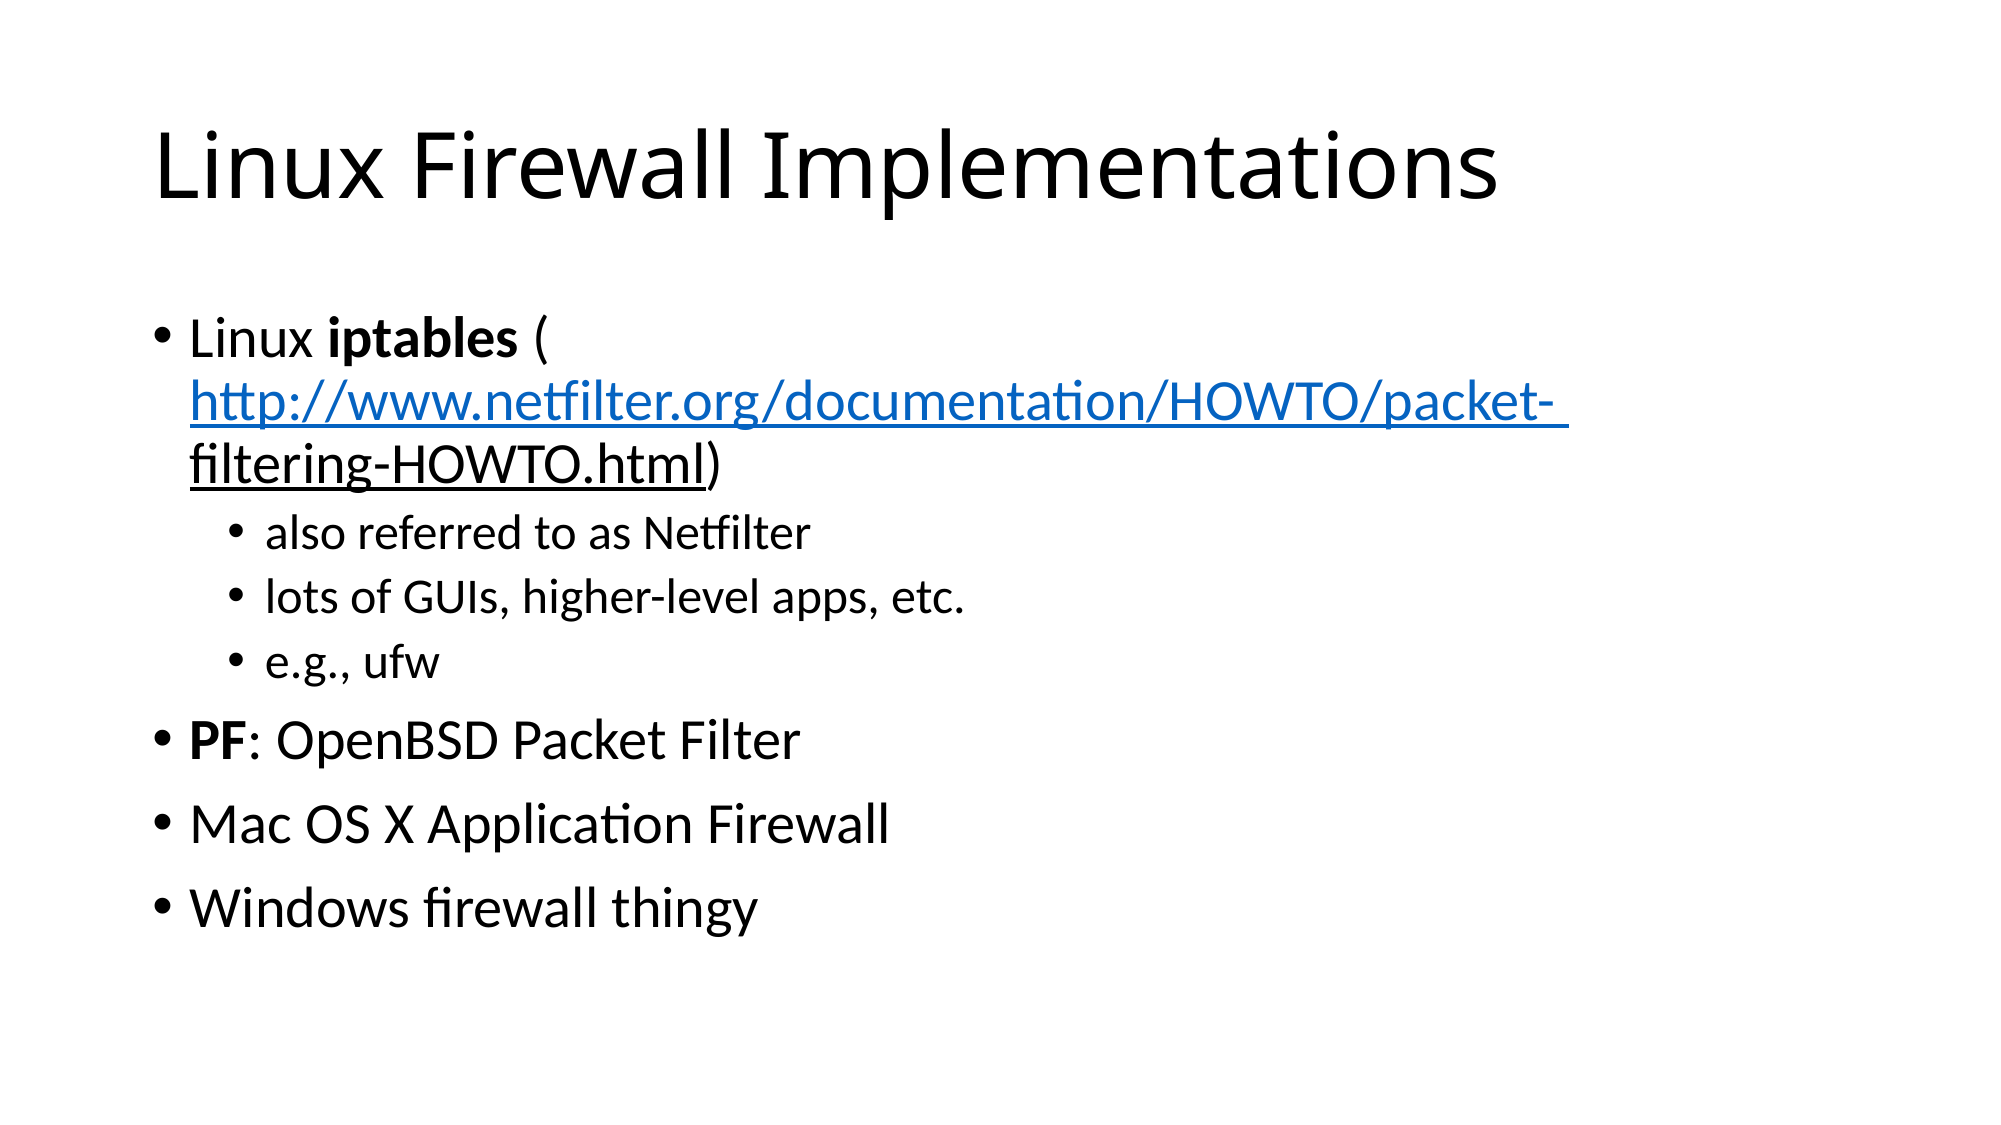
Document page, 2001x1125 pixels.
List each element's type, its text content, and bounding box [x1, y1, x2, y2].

list Linux iptables (http://www.netfilter.org/documentation/HOWTO/packet- filtering-HOWTO.html) also referred to as Netfilter lots of GUIs, higher-level apps, etc. e.g., ufw PF: OpenBSD Packet Filter Mac OS X Application Firewall Windows firewall thingy [137, 299, 1863, 1014]
title Linux Firewall Implementations [137, 59, 1863, 278]
